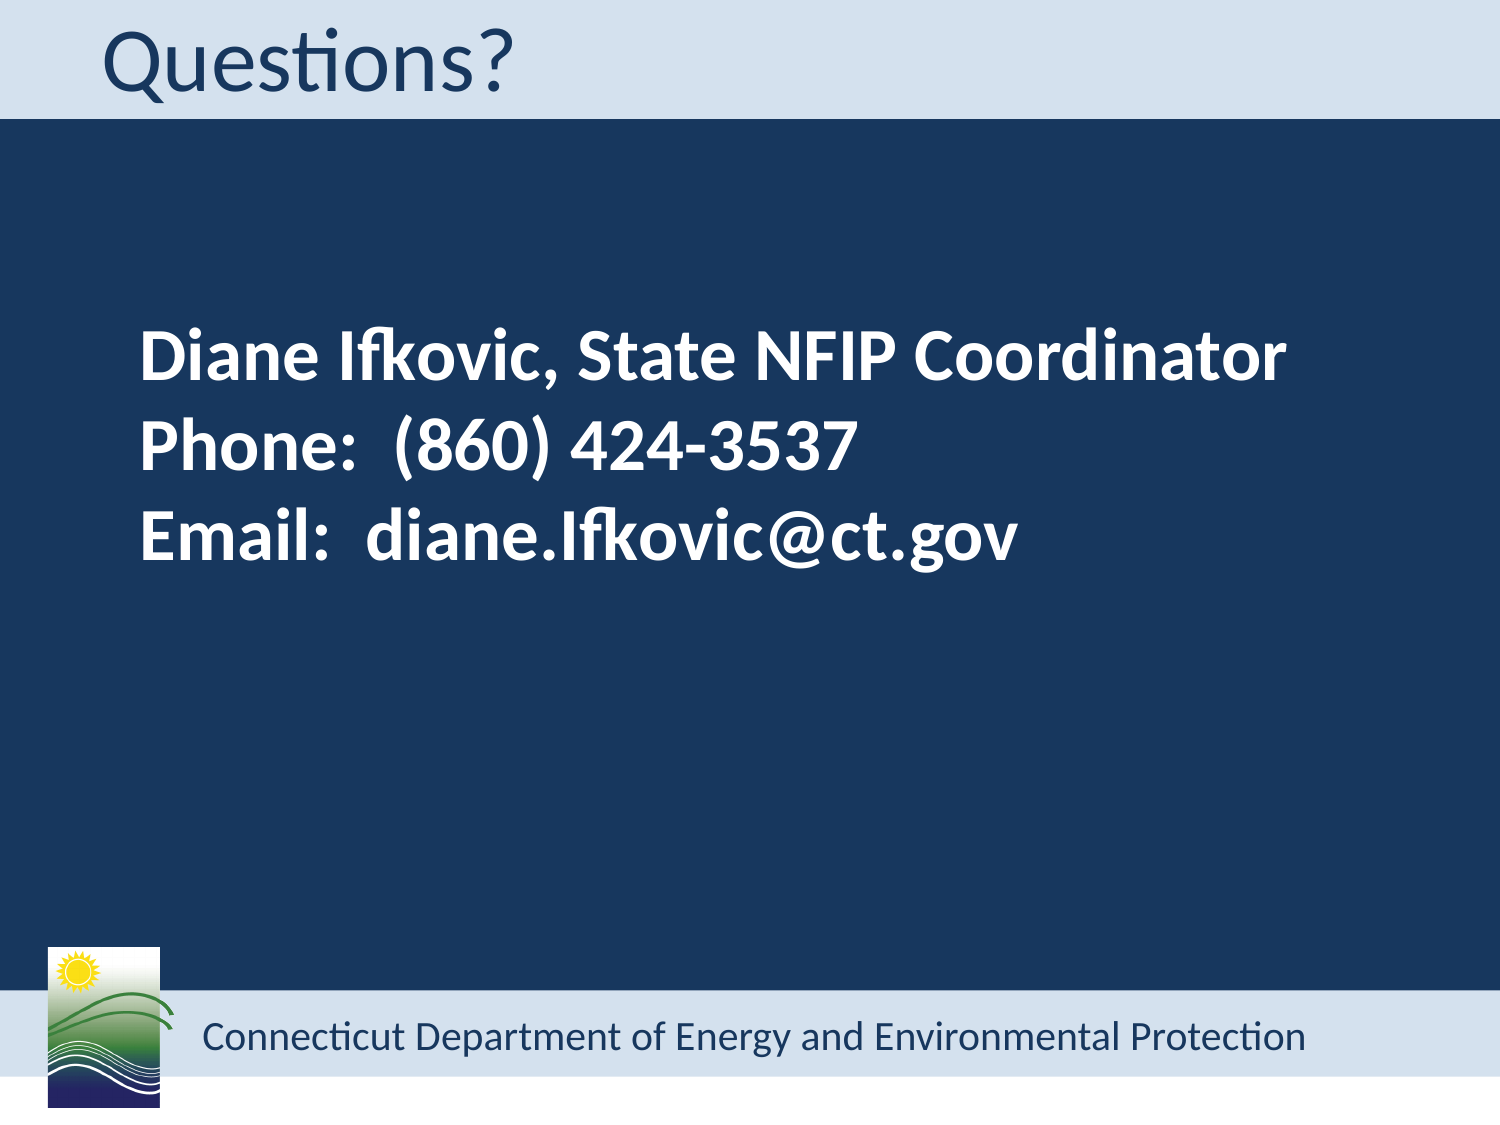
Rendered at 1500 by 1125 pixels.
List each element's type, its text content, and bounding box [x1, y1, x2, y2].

text_box Diane Ifkovic, State NFIP Coordinator Phone: (860) 424-3537 Email: diane.Ifkovic@ct.gov [125, 297, 1418, 583]
title Questions? [86, 0, 1437, 180]
picture [47, 947, 176, 1108]
